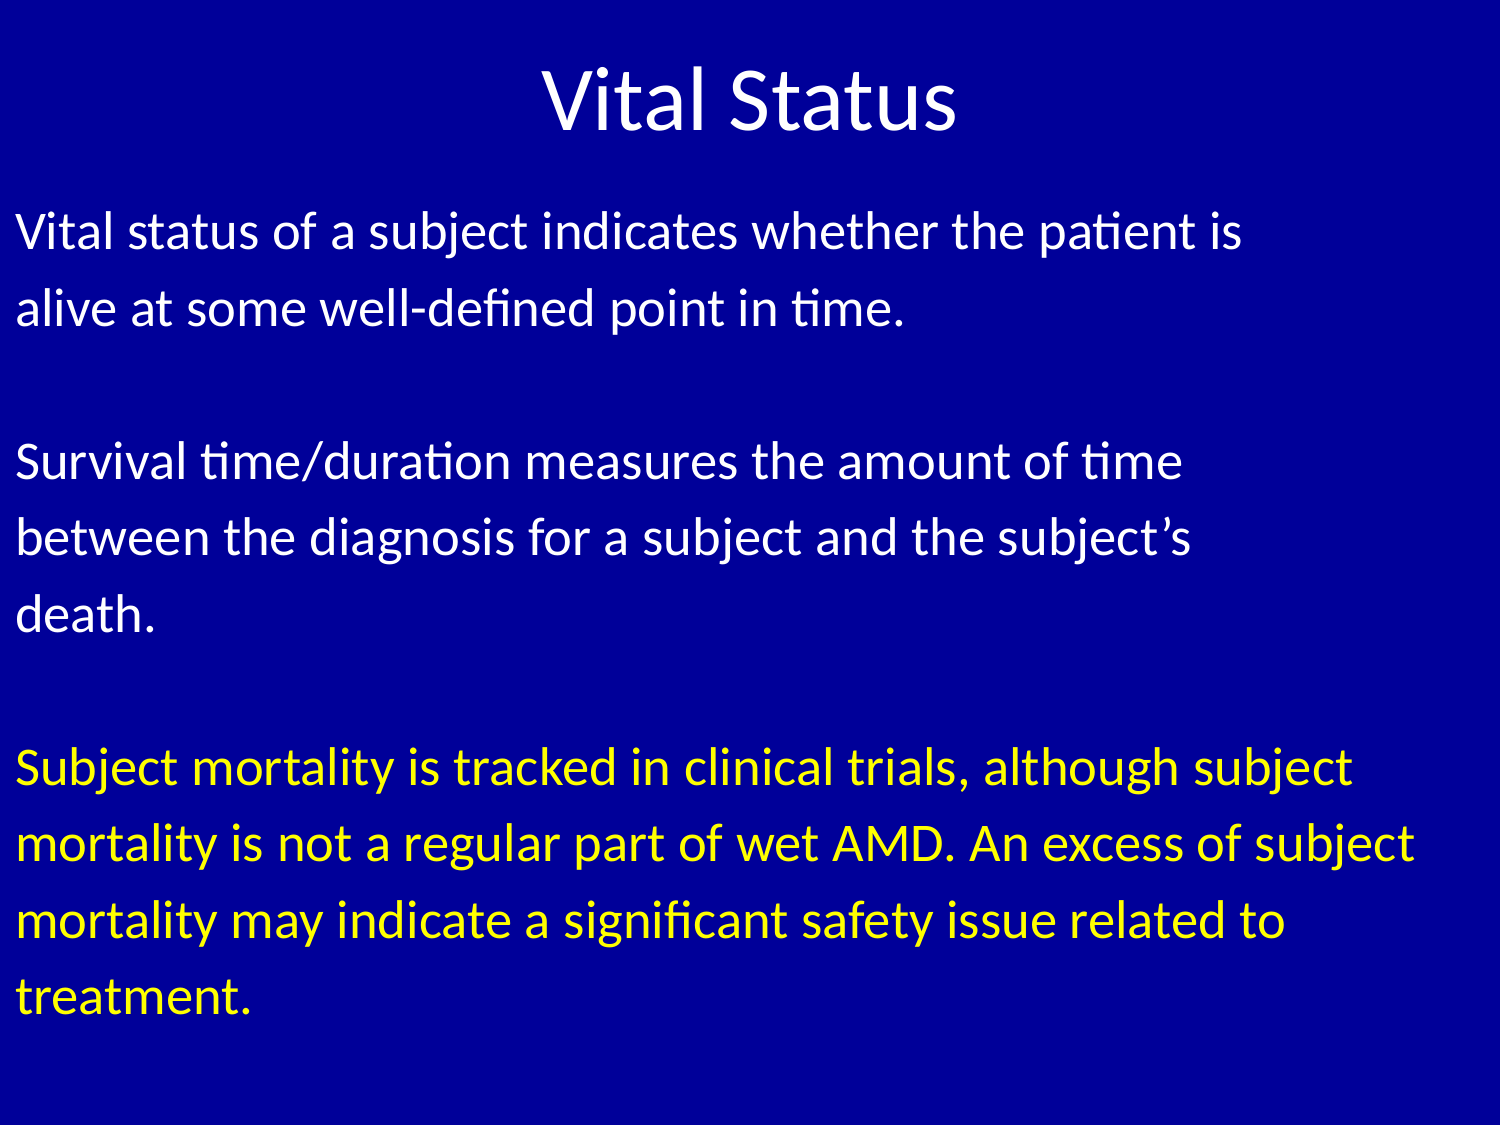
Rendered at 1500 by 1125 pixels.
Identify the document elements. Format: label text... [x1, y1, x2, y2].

list Vital status of a subject indicates whether the patient is alive at some well-defined point in time. Survival time/duration measures the amount of time between the diagnosis for a subject and the subject’s death. Subject mortality is tracked in clinical trials, although subject mortality is not a regular part of wet AMD. An excess of subject mortality may indicate a significant safety issue related to treatment. [0, 187, 1500, 1125]
title Vital Status [75, 0, 1425, 187]
